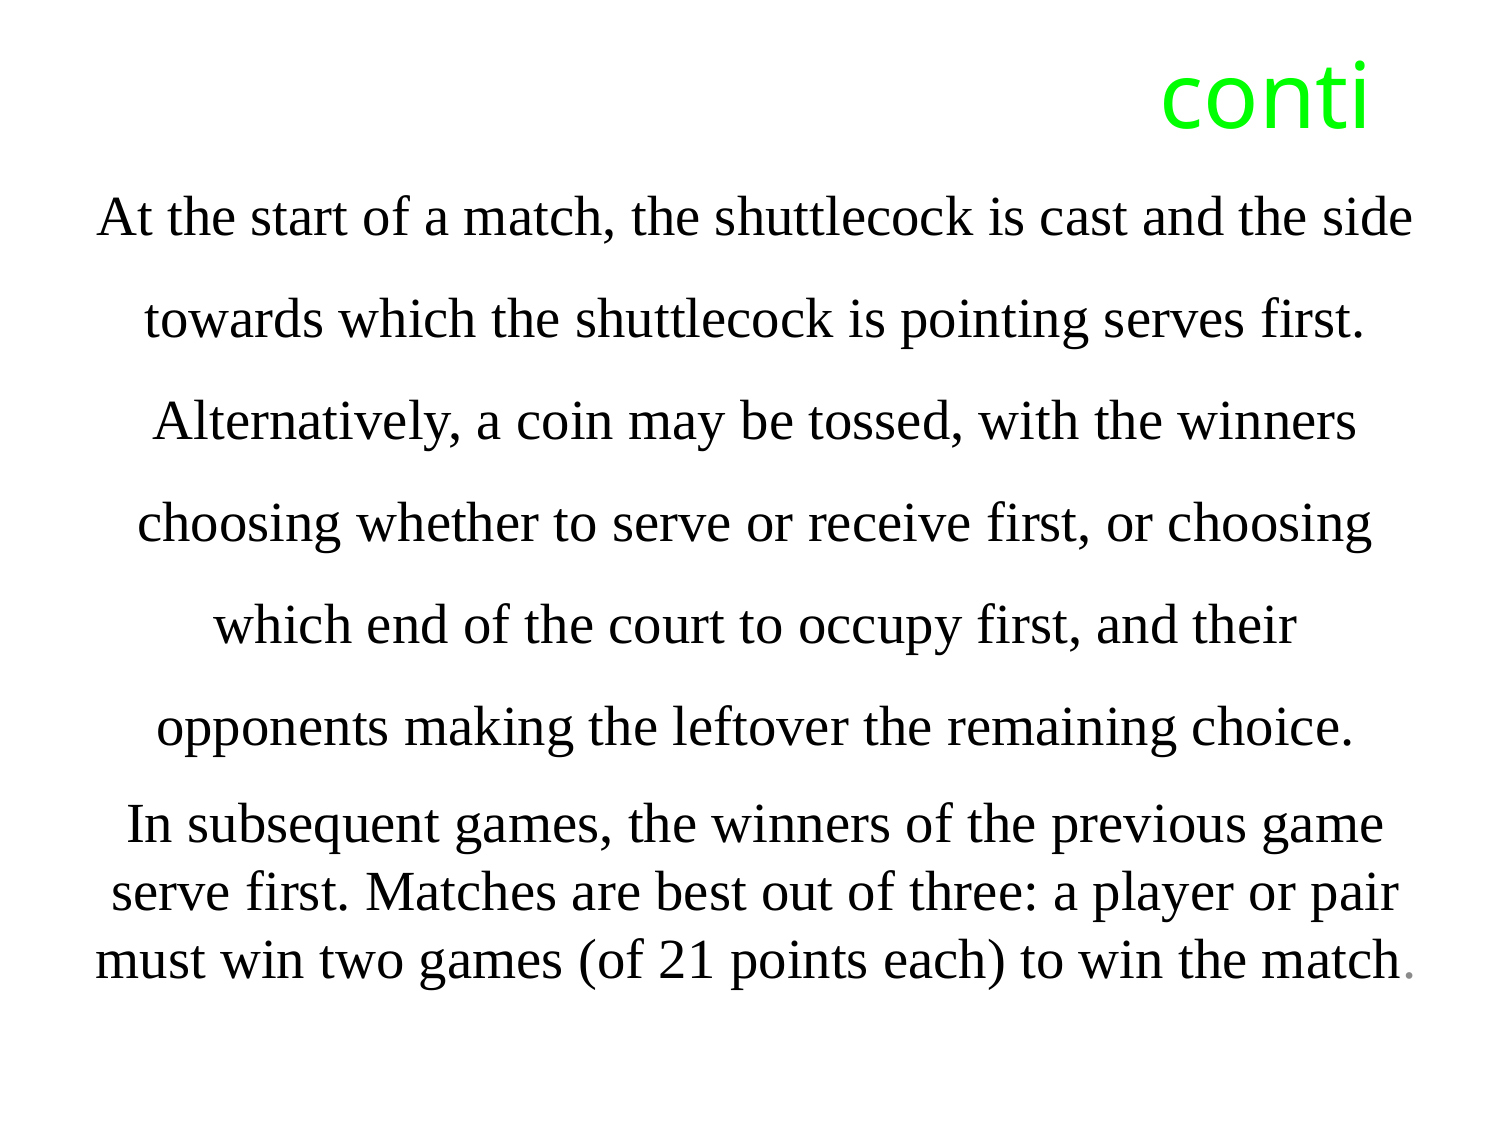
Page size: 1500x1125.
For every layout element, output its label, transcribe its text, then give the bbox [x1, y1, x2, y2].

title conti [112, 0, 1388, 137]
subtitle At the start of a match, the shuttlecock is cast and the side towards which the shuttlecock is pointing serves first. Alternatively, a coin may be tossed, with the winners choosing whether to serve or receive first, or choosing which end of the court to occupy first, and their opponents making the leftover the remaining choice. In subsequent games, the winners of the previous game serve first. Matches are best out of three: a player or pair must win two games (of 21 points each) to win the match. [76, 137, 1436, 1059]
